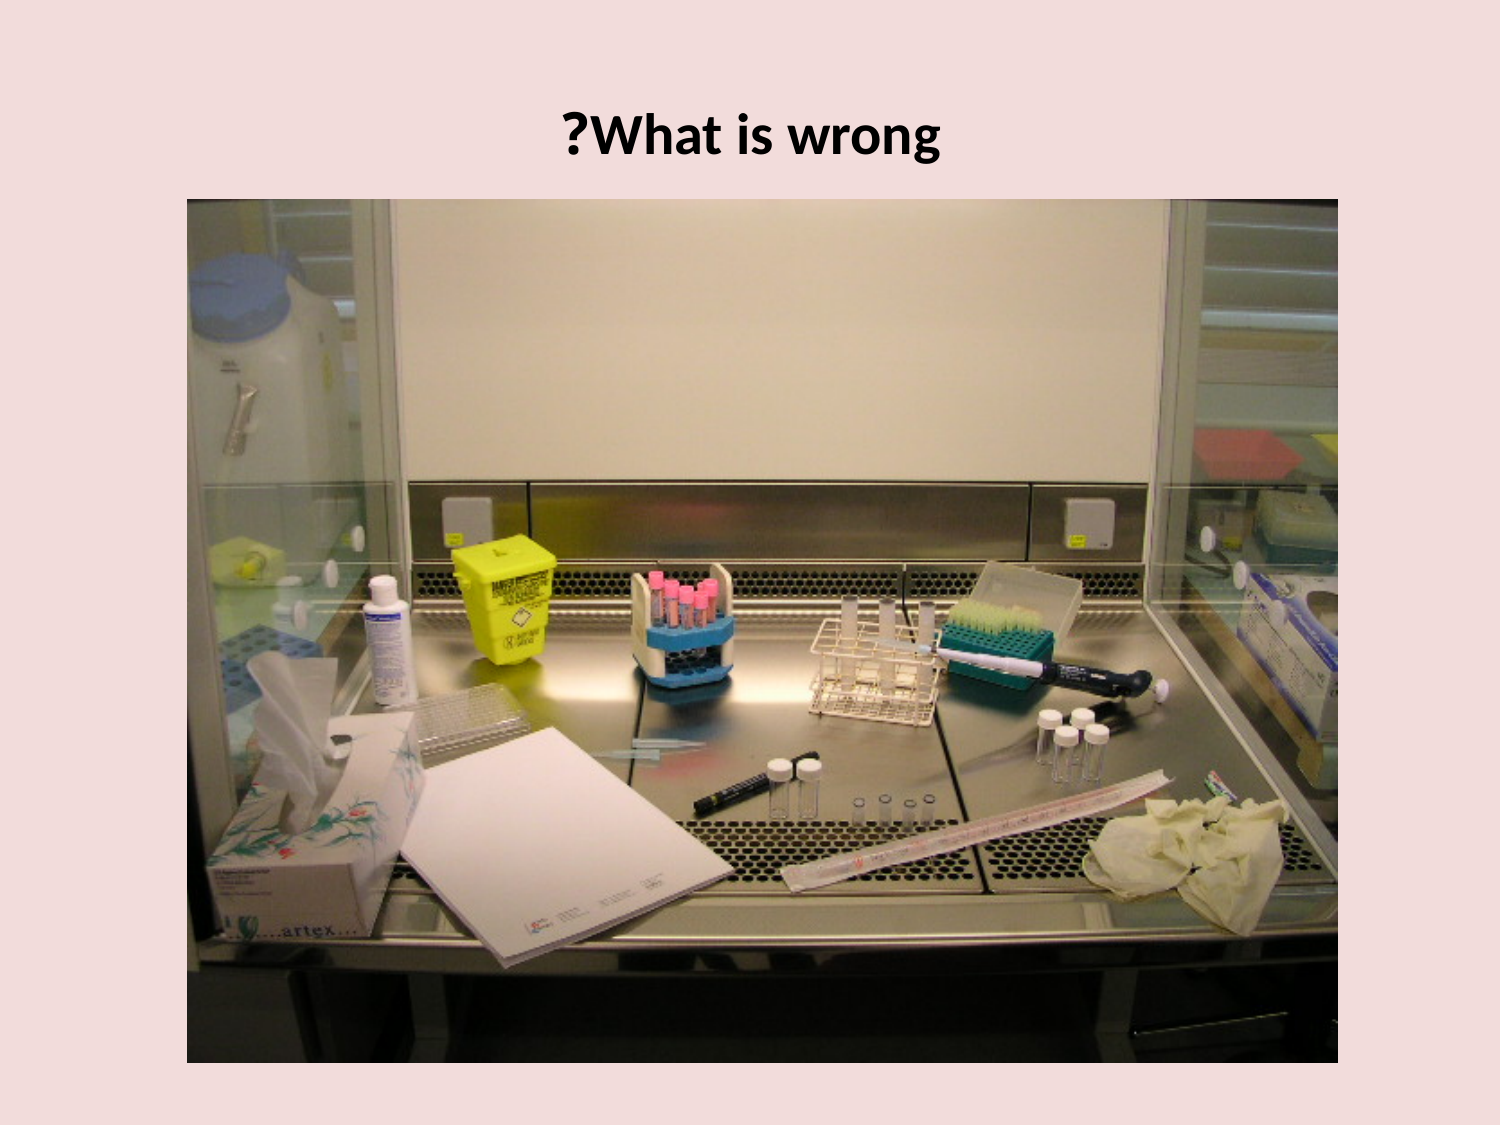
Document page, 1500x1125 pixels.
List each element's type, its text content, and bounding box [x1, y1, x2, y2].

picture [187, 199, 1338, 1063]
title What is wrong? [112, 37, 1388, 225]
